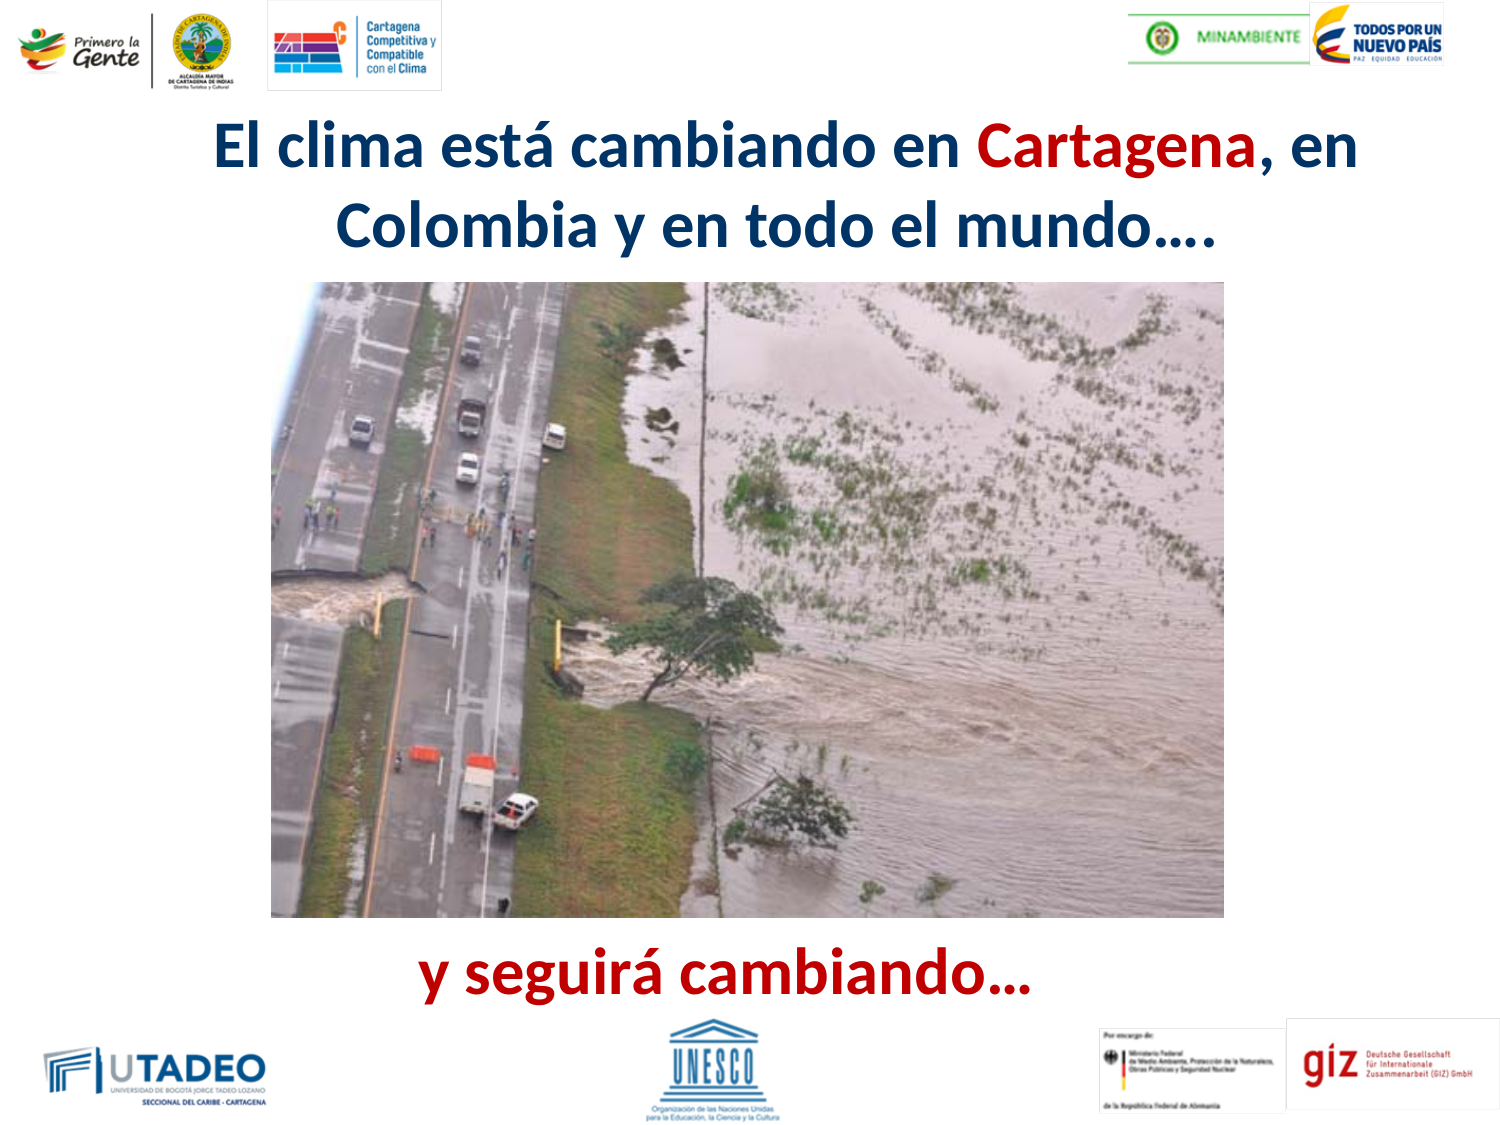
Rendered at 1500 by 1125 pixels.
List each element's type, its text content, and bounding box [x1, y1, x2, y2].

picture [0, 0, 1500, 1125]
list El clima está cambiando en Cartagena, en Colombia y en todo el mundo…. [82, 93, 1432, 270]
text_box y seguirá cambiando… [58, 920, 1336, 1016]
